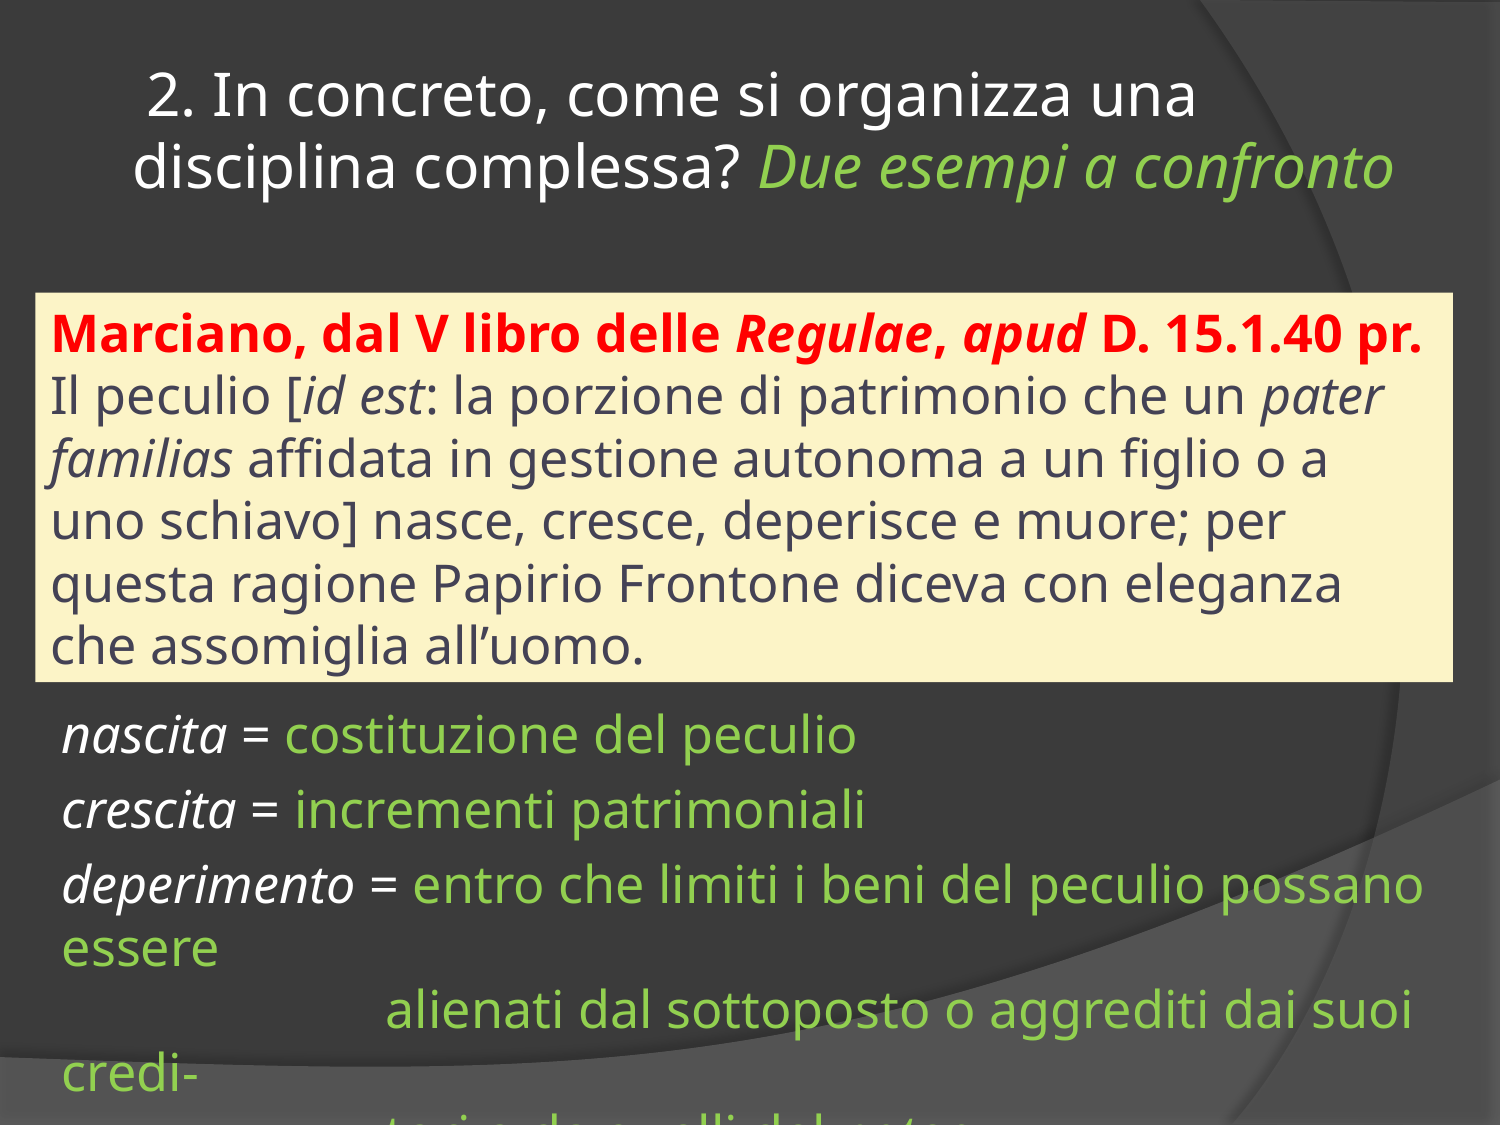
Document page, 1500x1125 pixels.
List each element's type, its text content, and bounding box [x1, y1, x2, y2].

text_box 2. In concreto, come si organizza una disciplina complessa? Due esempi a confronto [117, 48, 1430, 209]
text_box Marciano, dal V libro delle Regulae, apud D. 15.1.40 pr. Il peculio [id est: la porzione di patrimonio che un pater familias affidata in gestione autonoma a un figlio o a uno schiavo] nasce, cresce, deperisce e muore; per questa ragione Papirio Frontone diceva con eleganza che assomiglia all’uomo. [35, 292, 1453, 683]
text_box nascita = costituzione del peculio crescita = incrementi patrimoniali deperimento = entro che limiti i beni del peculio possano essere alienati dal sottoposto o aggrediti dai suoi credi- tori o da quelli del pater morte = revoca [47, 694, 1453, 1125]
